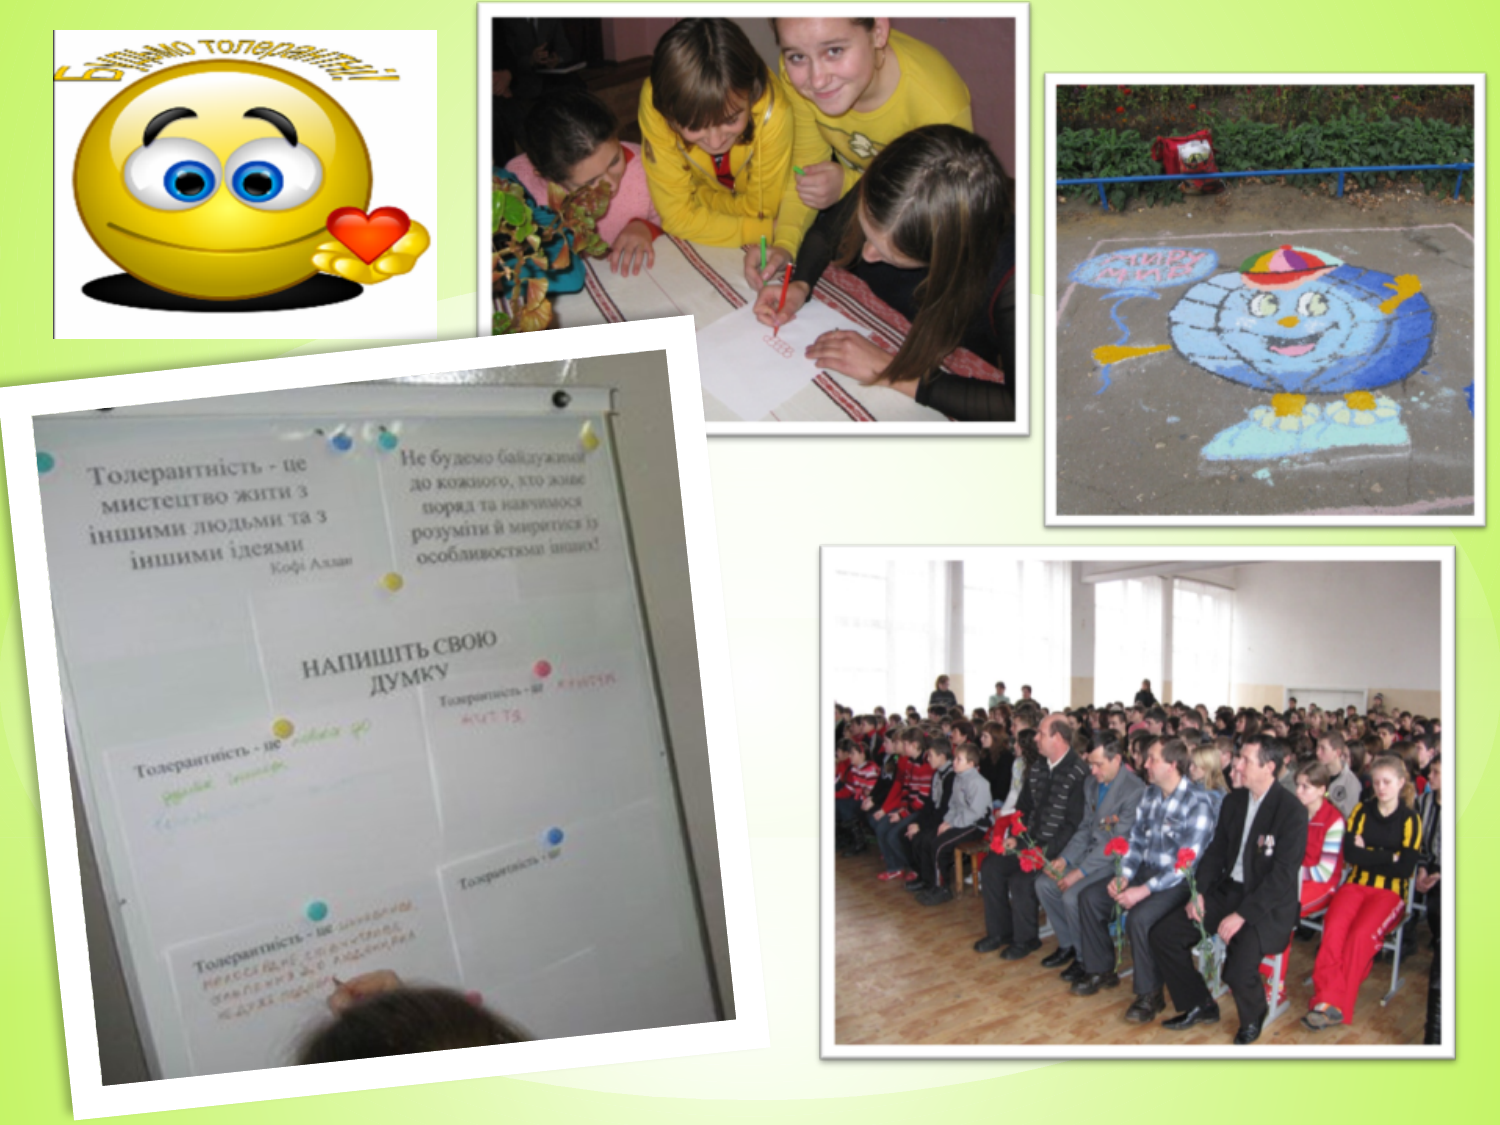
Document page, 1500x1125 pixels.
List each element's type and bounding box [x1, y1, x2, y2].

list [808, 536, 1467, 1074]
picture [52, 30, 438, 340]
picture [33, 0, 1496, 1085]
